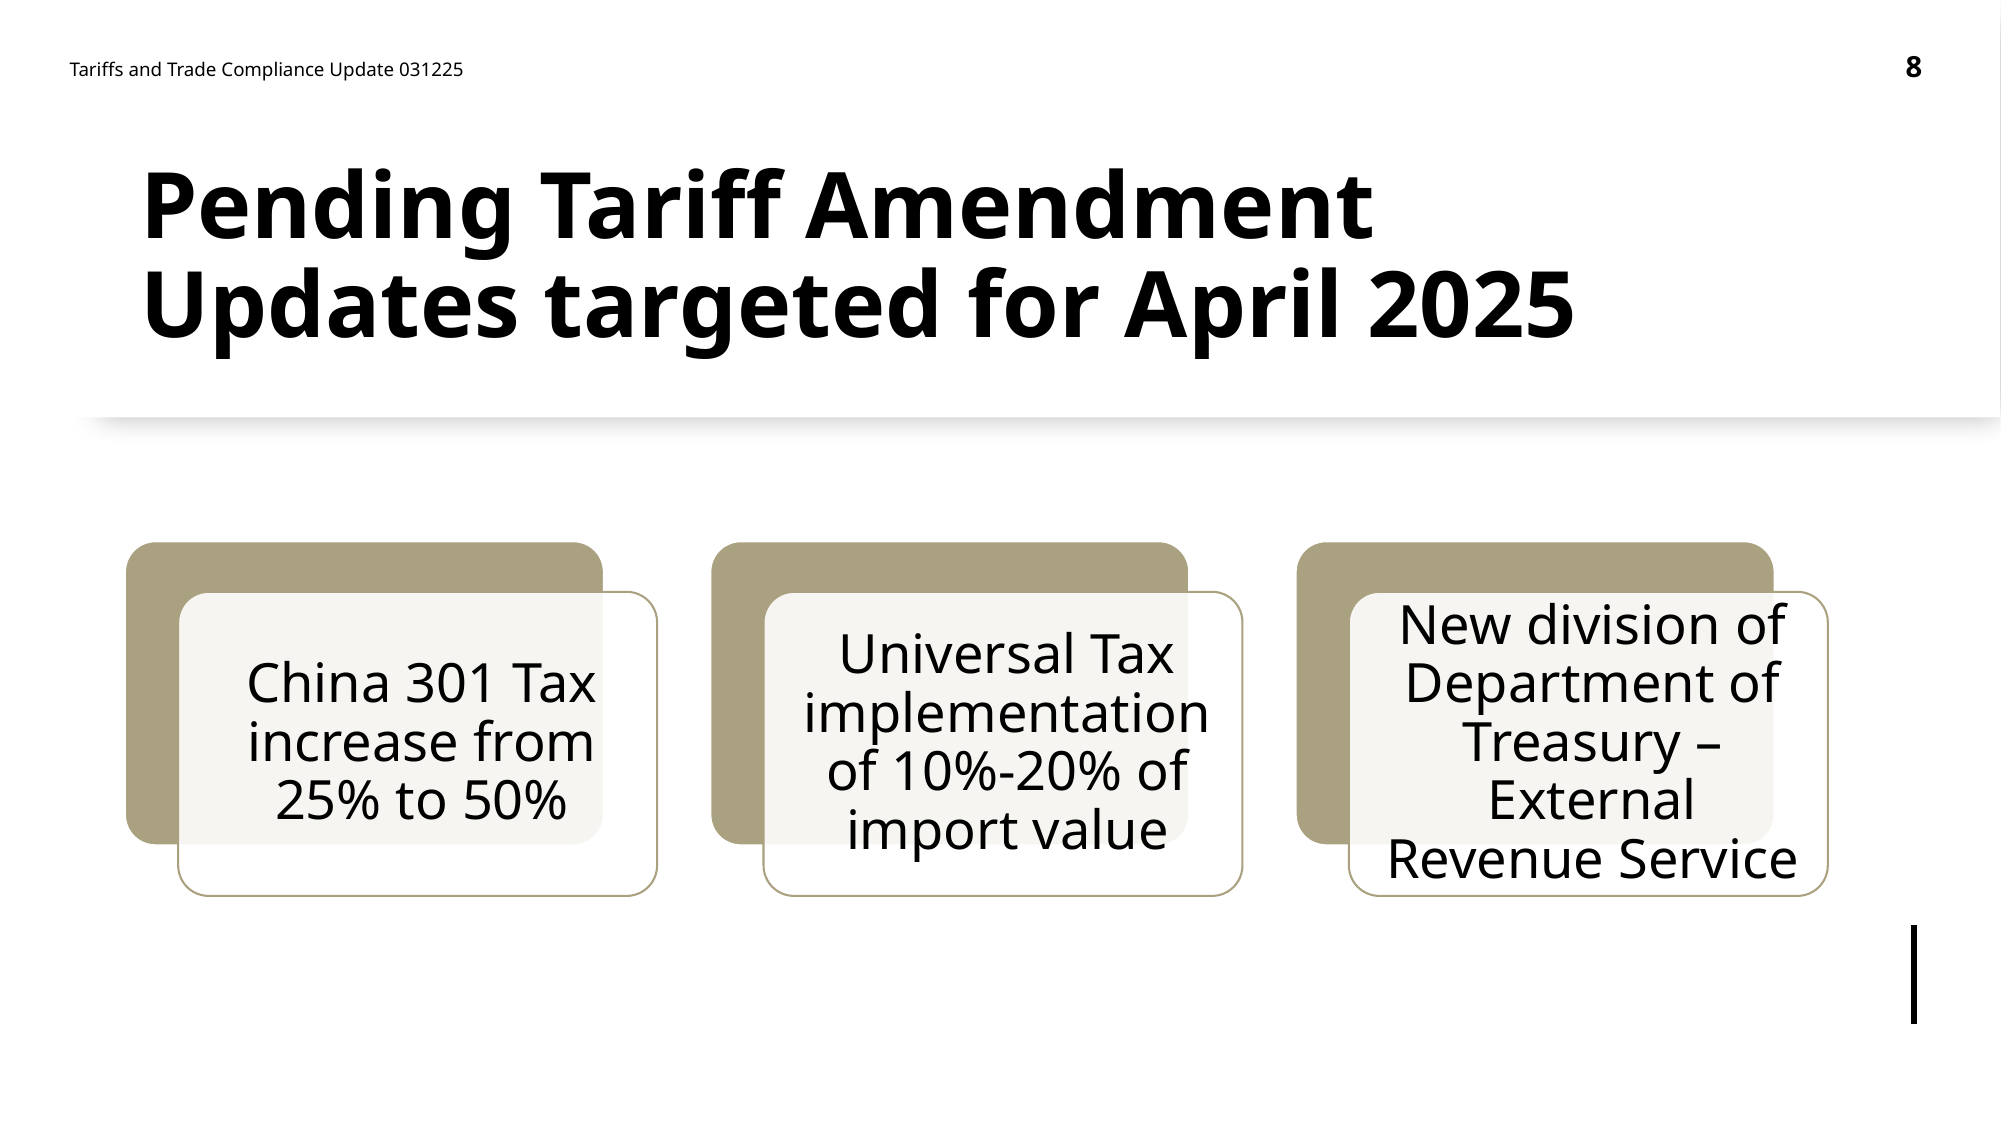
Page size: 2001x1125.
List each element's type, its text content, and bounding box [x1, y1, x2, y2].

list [124, 450, 1828, 987]
title Pending Tariff Amendment Updates targeted for April 2025 [124, 140, 1699, 376]
footer Tariffs and Trade Compliance Update 031225 [54, 38, 730, 99]
slide_number 8 [1852, 38, 1977, 99]
text_box [0, 0, 2000, 418]
text_box [0, 418, 2000, 1125]
